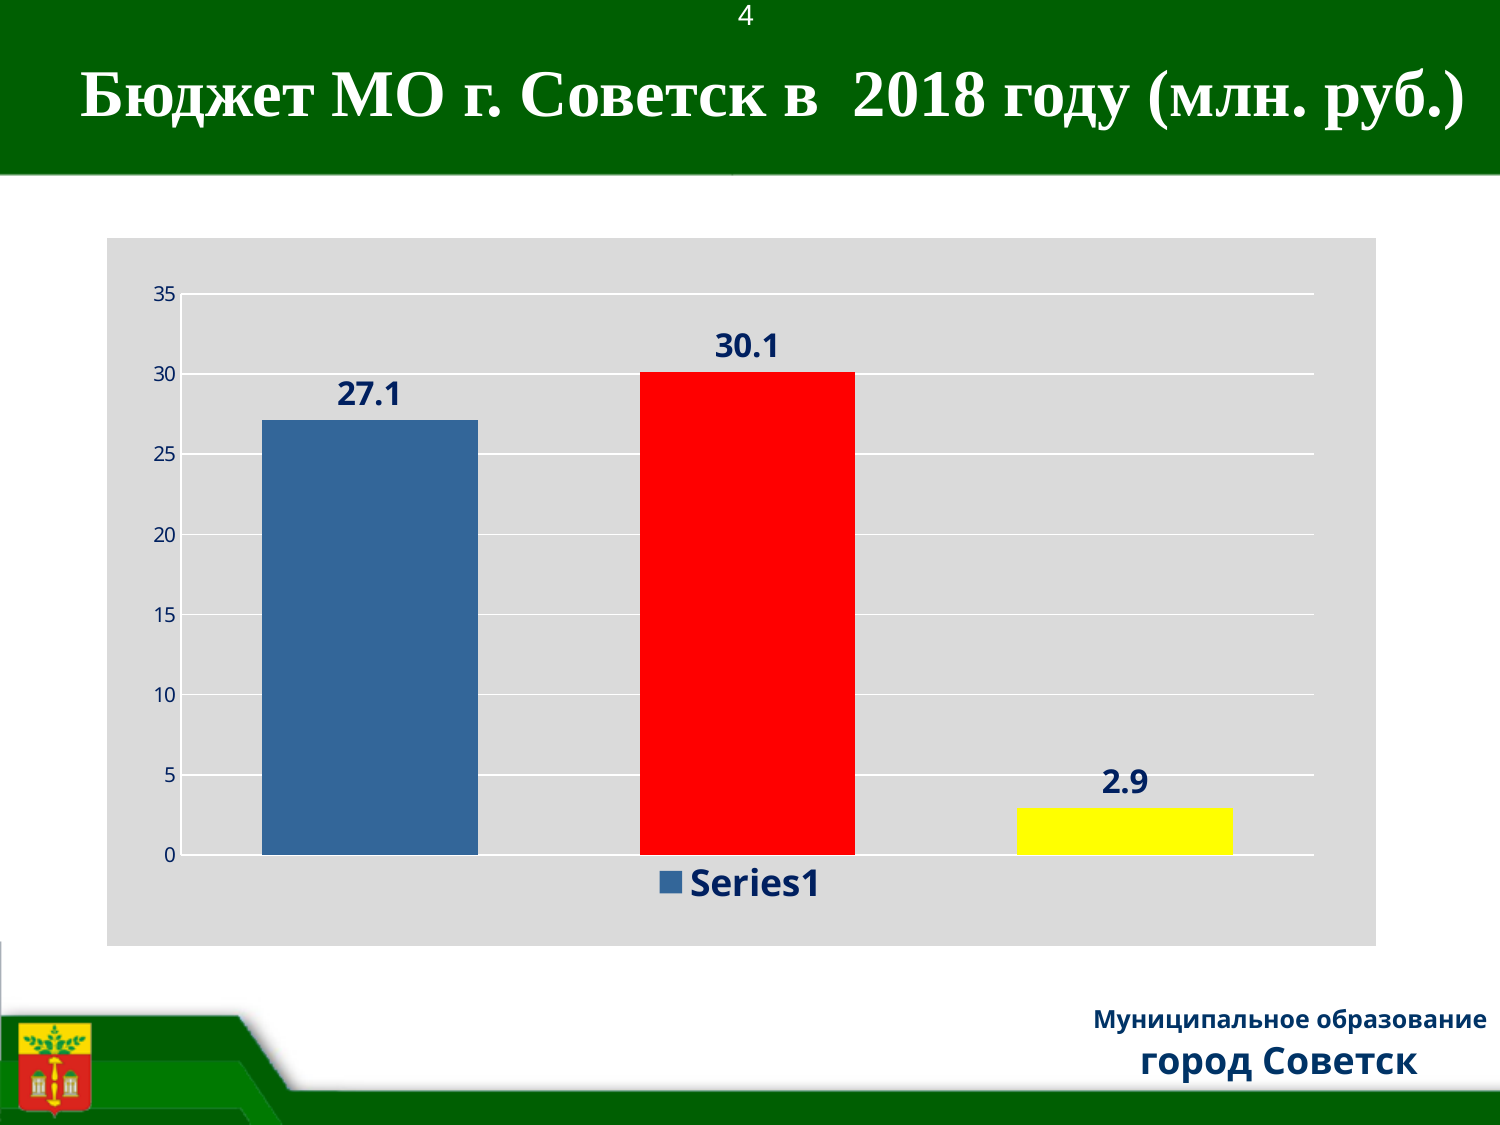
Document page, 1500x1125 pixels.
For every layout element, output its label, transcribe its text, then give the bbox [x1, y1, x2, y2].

text_box город Советск [1124, 1041, 1500, 1090]
text_box Муниципальное образование [1078, 996, 1500, 1041]
chart [100, 231, 1383, 953]
picture [0, 0, 1500, 1125]
slide_number 4 [418, 0, 770, 40]
text_box Бюджет МО г. Советск в 2018 году (млн. руб.) [64, 42, 1483, 138]
